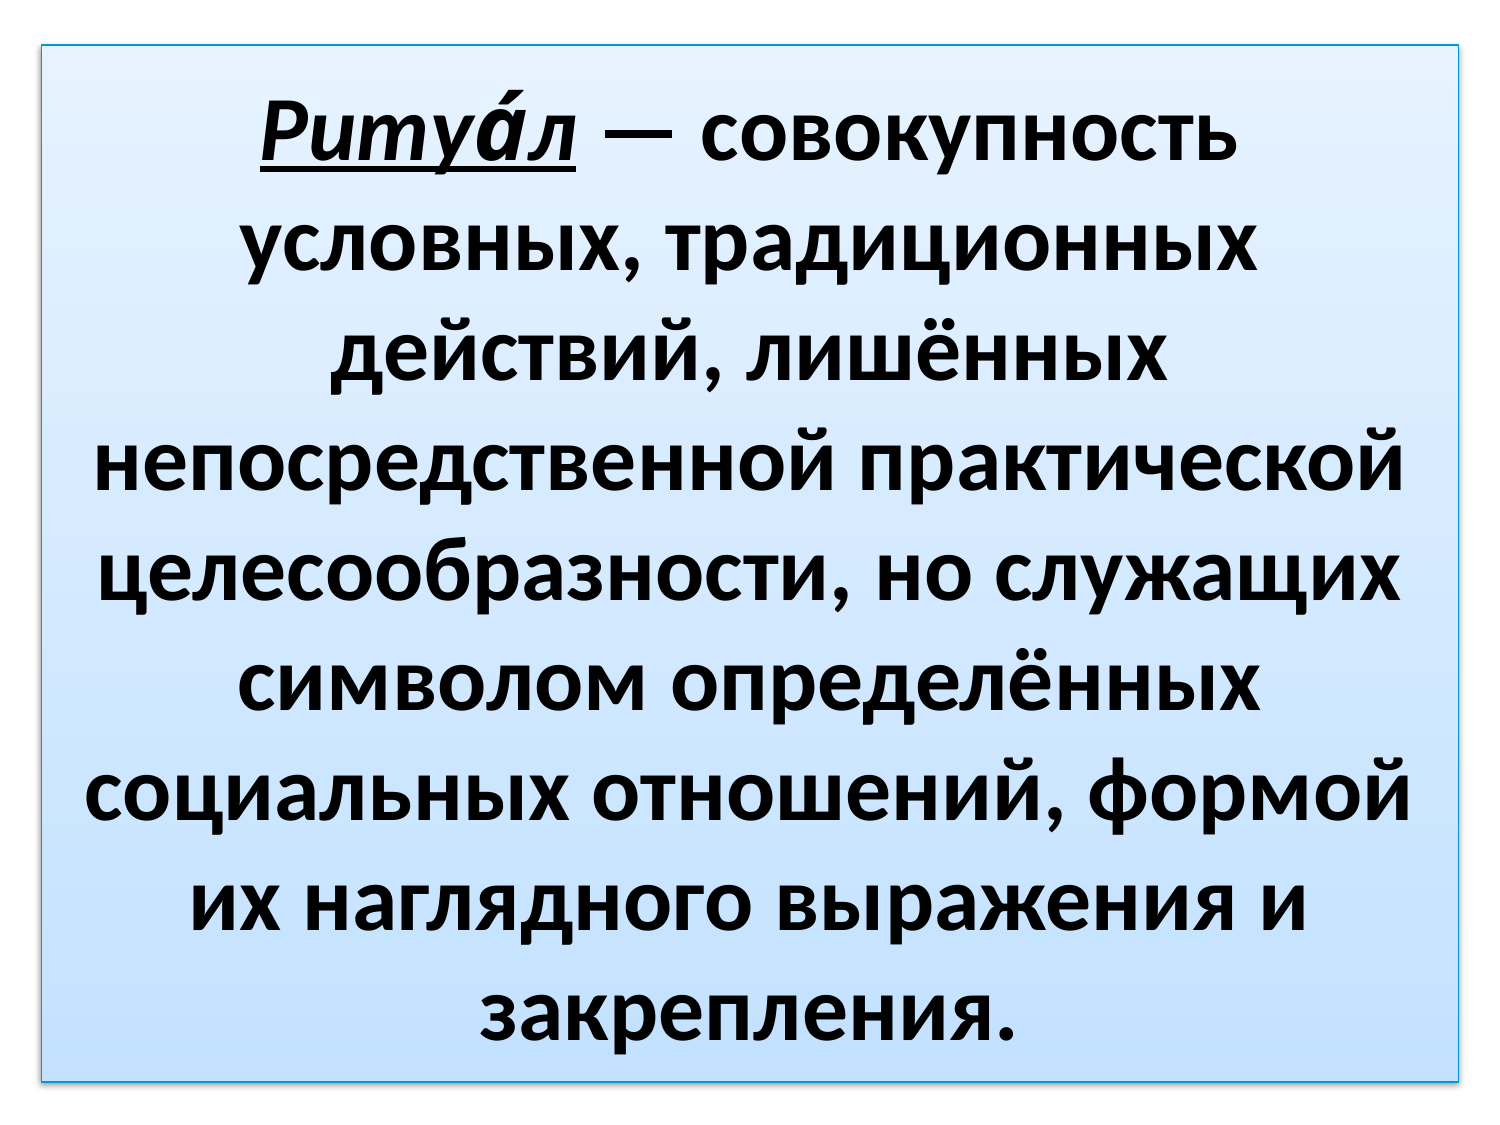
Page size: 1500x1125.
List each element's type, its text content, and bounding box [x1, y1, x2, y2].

title Ритуа́л — совокупность условных, традиционных действий, лишённых непосредственной практической целесообразности, но служащих символом определённых социальных отношений, формой их наглядного выражения и закрепления. [41, 44, 1459, 1083]
